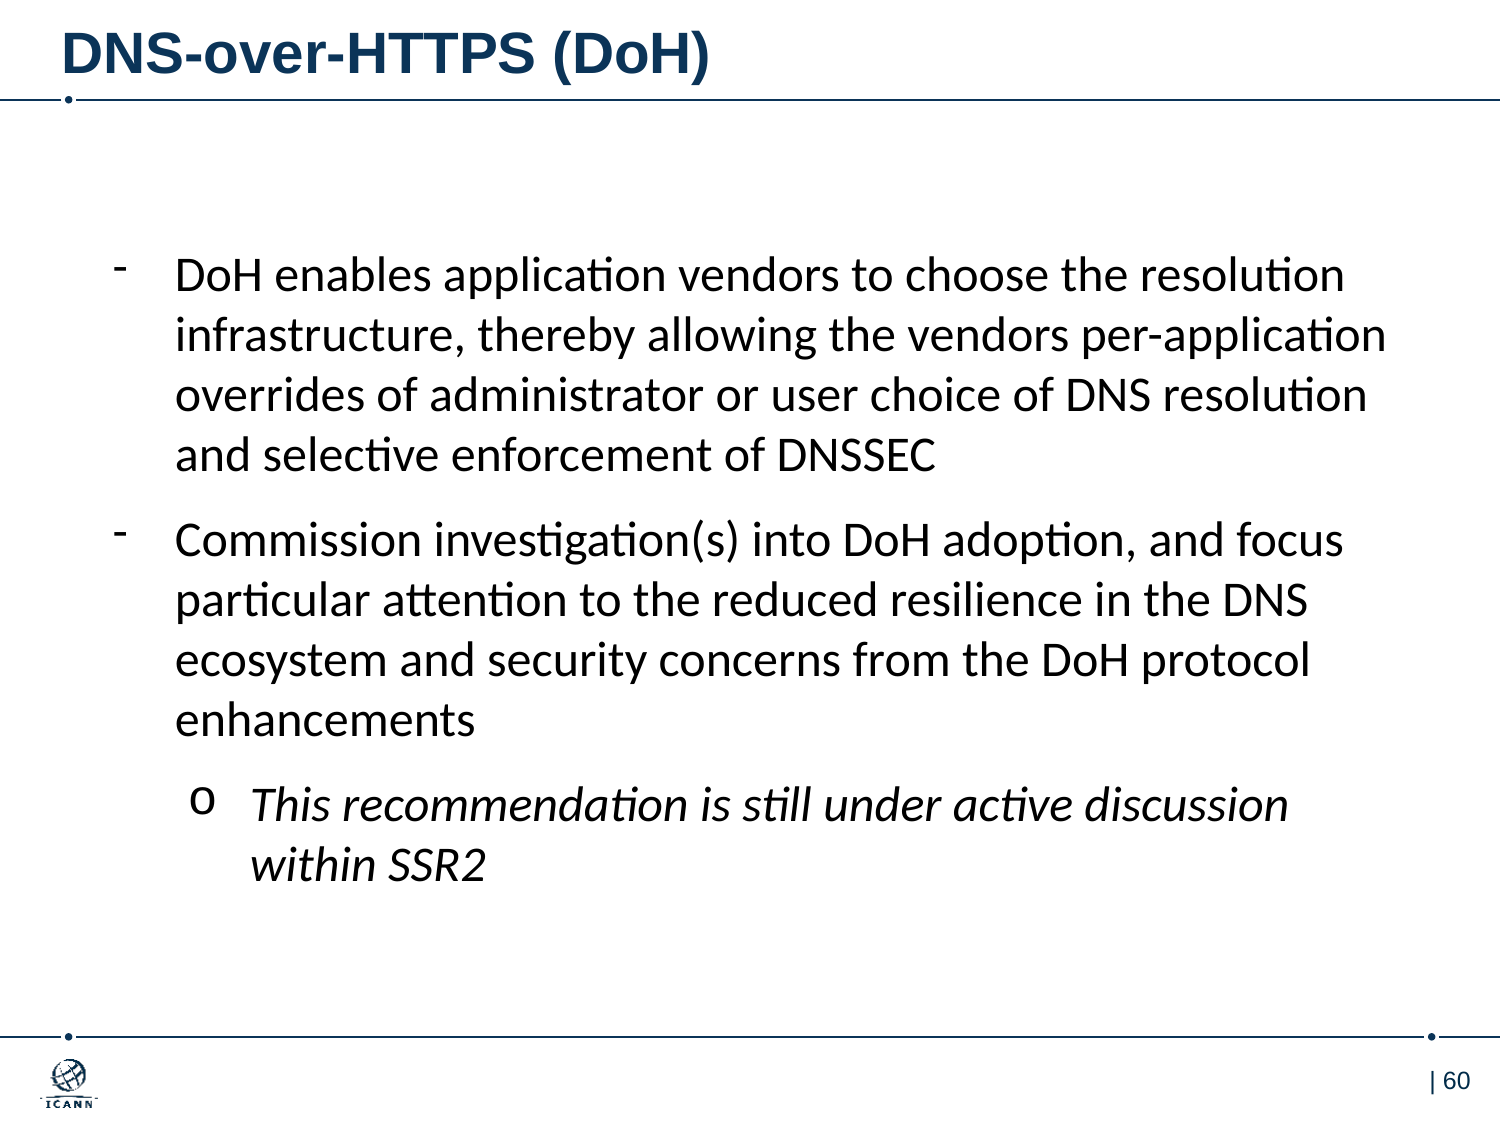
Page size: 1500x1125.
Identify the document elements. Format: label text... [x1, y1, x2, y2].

picture [38, 1059, 100, 1108]
list DoH enables application vendors to choose the resolution infrastructure, thereby allowing the vendors per-application overrides of administrator or user choice of DNS resolution and selective enforcement of DNSSEC Commission investigation(s) into DoH adoption, and focus particular attention to the reduced resilience in the DNS ecosystem and security concerns from the DoH protocol enhancements This recommendation is still under active discussion within SSR2 [99, 241, 1398, 992]
title DNS-over-HTTPS (DoH) [61, 7, 1376, 82]
